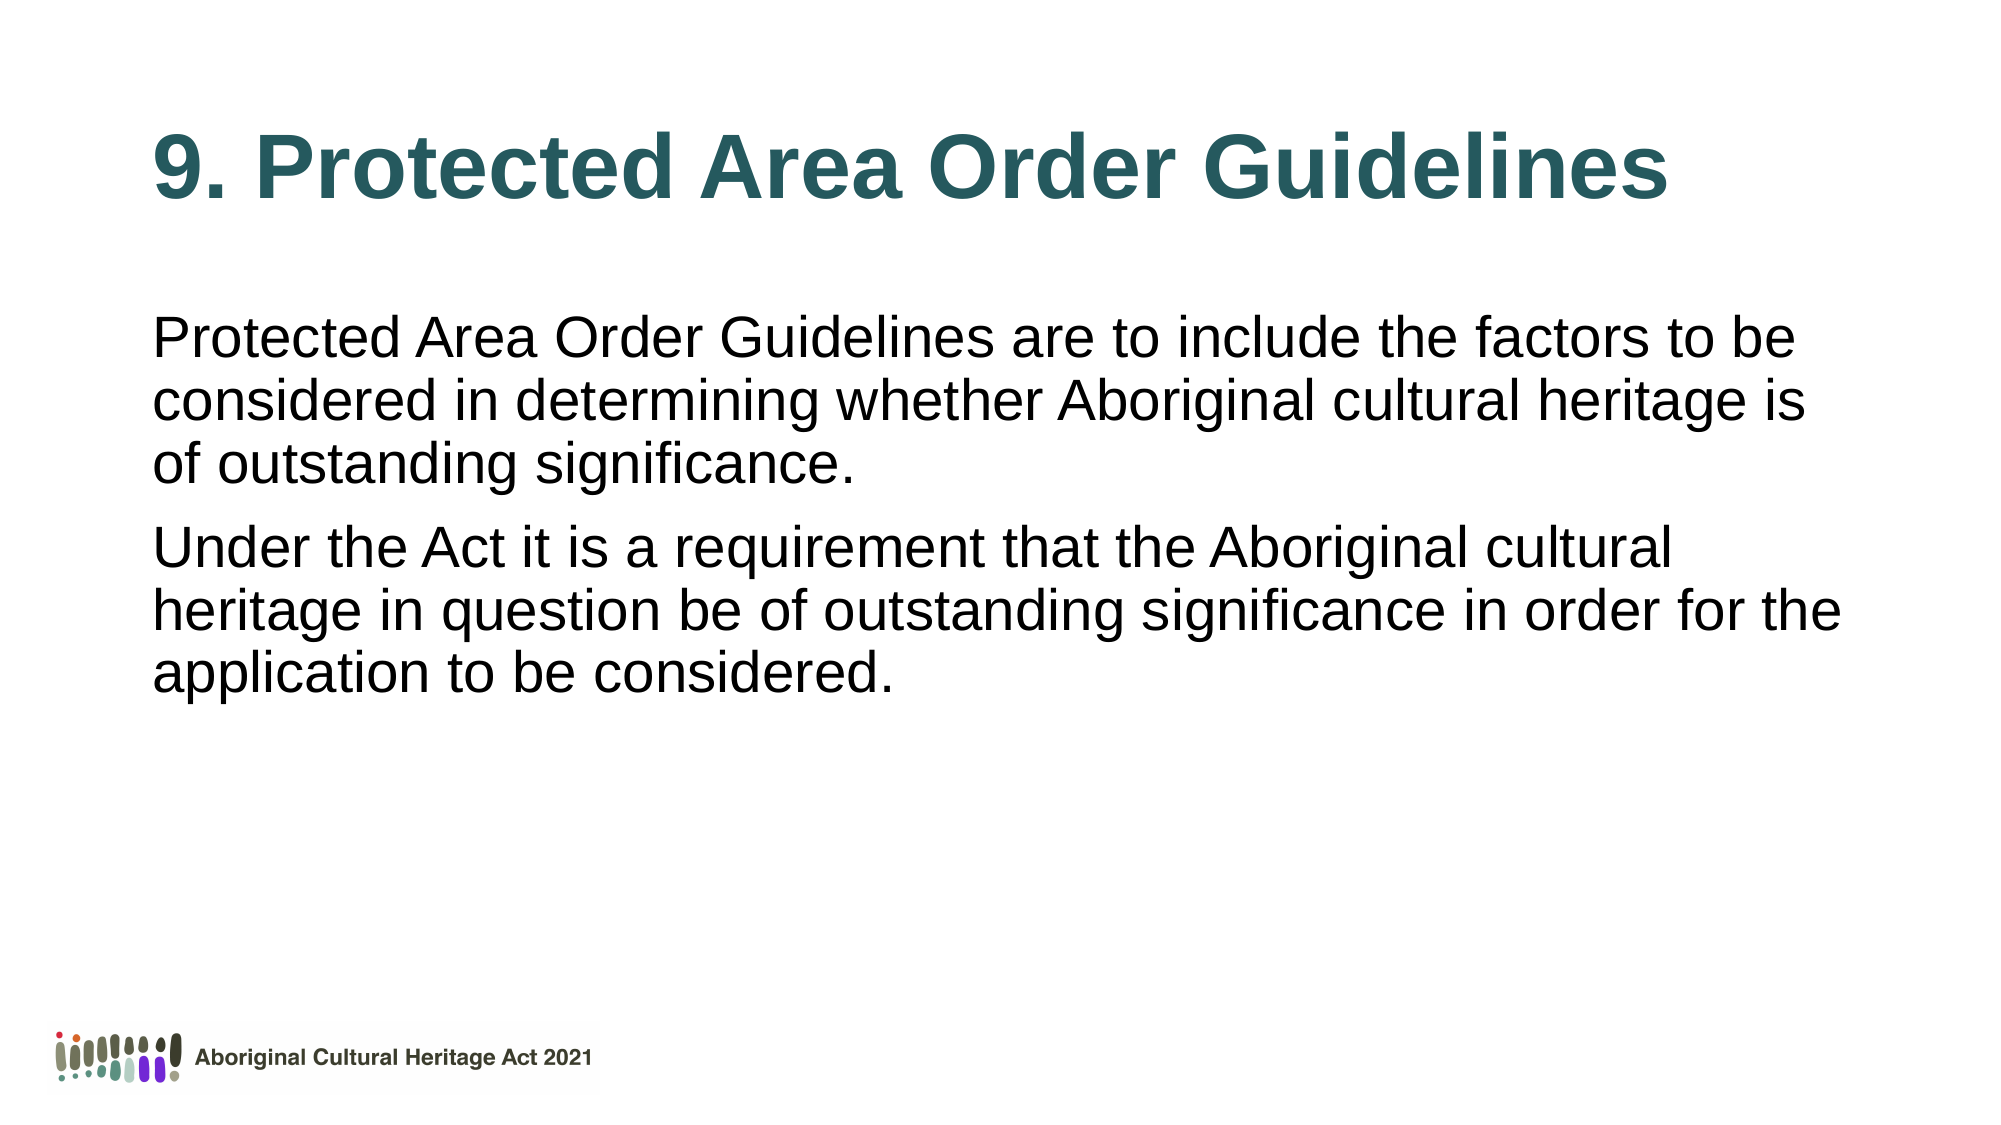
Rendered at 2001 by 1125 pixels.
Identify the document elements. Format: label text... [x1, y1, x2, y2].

title 9. Protected Area Order Guidelines [137, 59, 1863, 278]
list Protected Area Order Guidelines are to include the factors to be considered in determining whether Aboriginal cultural heritage is of outstanding significance. Under the Act it is a requirement that the Aboriginal cultural heritage in question be of outstanding significance in order for the application to be considered. [137, 299, 1863, 946]
picture [47, 1021, 600, 1095]
